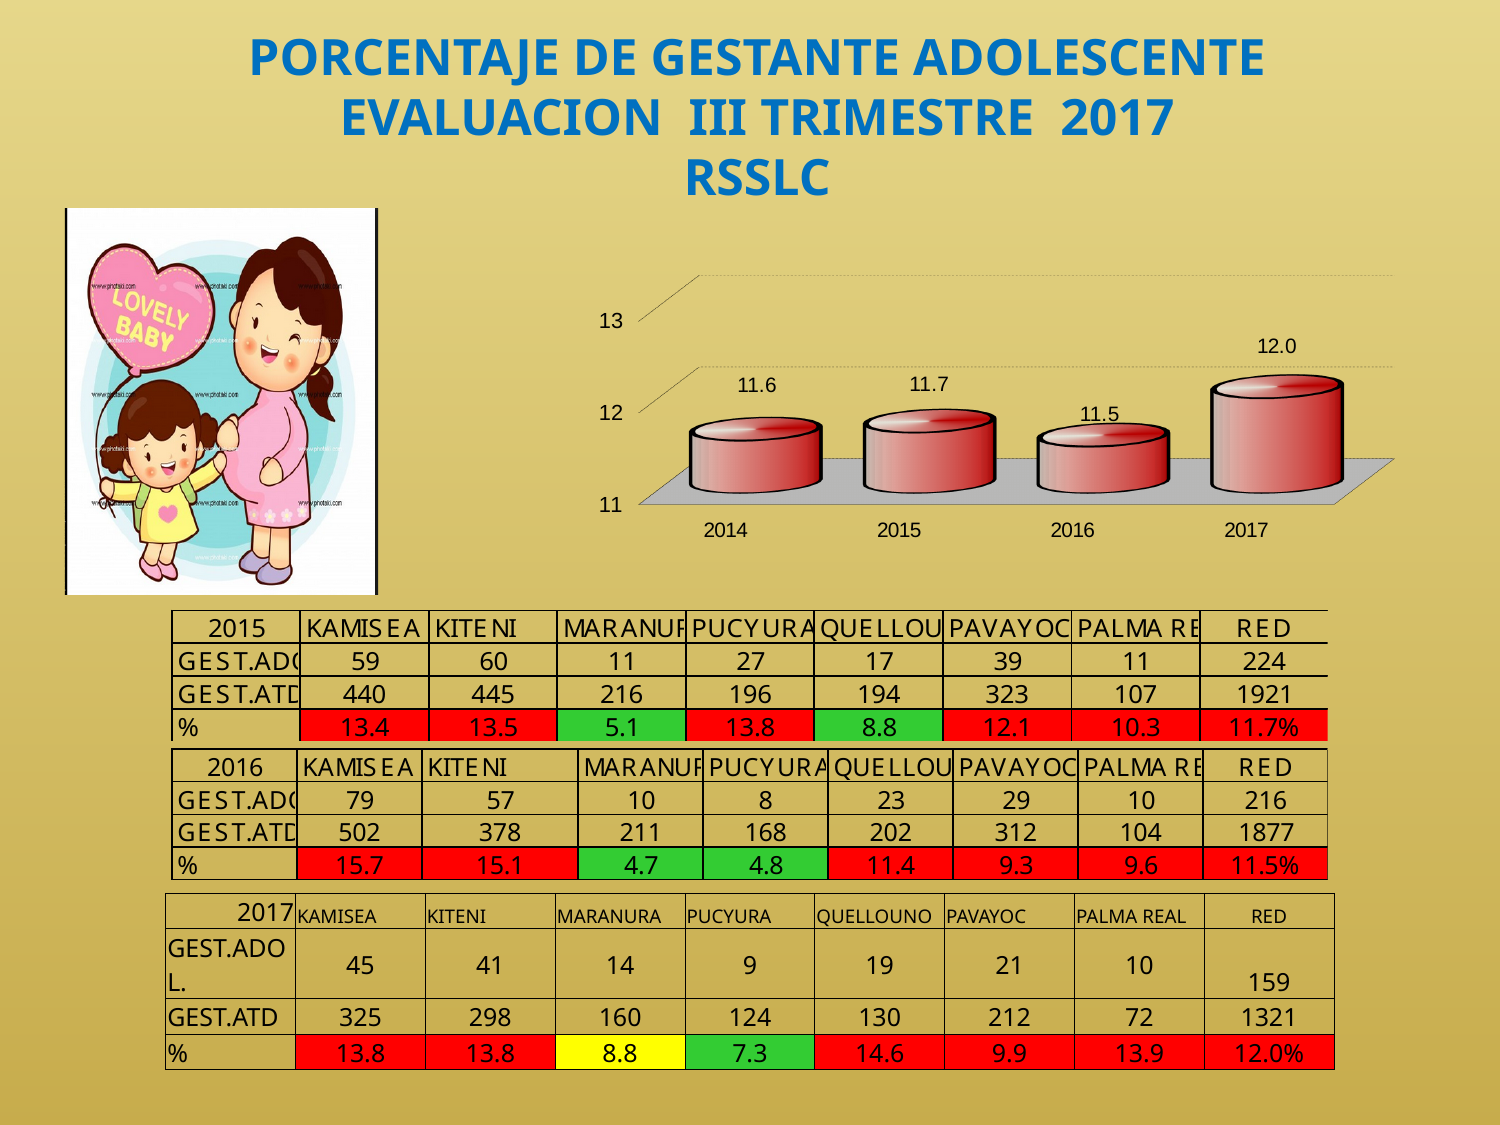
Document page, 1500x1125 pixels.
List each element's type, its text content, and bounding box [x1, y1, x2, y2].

table_cell 7.3 [686, 1035, 814, 1069]
table_cell 14.6 [815, 1035, 944, 1069]
table_cell 72 [1075, 999, 1204, 1034]
table_cell 130 [815, 999, 944, 1034]
table_cell 10 [1075, 929, 1204, 998]
table_cell GEST.ADOL. [166, 929, 295, 998]
table_cell 8.8 [556, 1035, 685, 1069]
table_cell 212 [945, 999, 1074, 1034]
table_cell 13.8 [296, 1035, 425, 1069]
chart [548, 246, 1400, 596]
table_cell 124 [686, 999, 814, 1034]
table_cell 298 [426, 999, 555, 1034]
table_header 2017 [166, 894, 295, 928]
table_cell % [166, 1035, 295, 1069]
picture [170, 747, 1330, 882]
table_cell 325 [296, 999, 425, 1034]
picture [170, 609, 1330, 743]
table_cell 41 [426, 929, 555, 998]
table_cell 9.9 [945, 1035, 1074, 1069]
table_cell 14 [556, 929, 685, 998]
table_cell 12.0% [1205, 1035, 1334, 1069]
table_cell 159 [1205, 929, 1334, 998]
table_cell 1321 [1205, 999, 1334, 1034]
table_cell 45 [296, 929, 425, 998]
table_cell 160 [556, 999, 685, 1034]
title PORCENTAJE DE GESTANTE ADOLESCENTE EVALUACION III TRIMESTRE 2017 RSSLC [82, 82, 1432, 270]
table_cell GEST.ATD [166, 999, 295, 1034]
table_cell 13.9 [1075, 1035, 1204, 1069]
table_cell 9 [686, 929, 814, 998]
table_header RED [1205, 924, 1334, 928]
table_cell 19 [815, 929, 944, 998]
picture [64, 207, 379, 596]
table_cell 21 [945, 929, 1074, 998]
table_cell 13.8 [426, 1035, 555, 1069]
